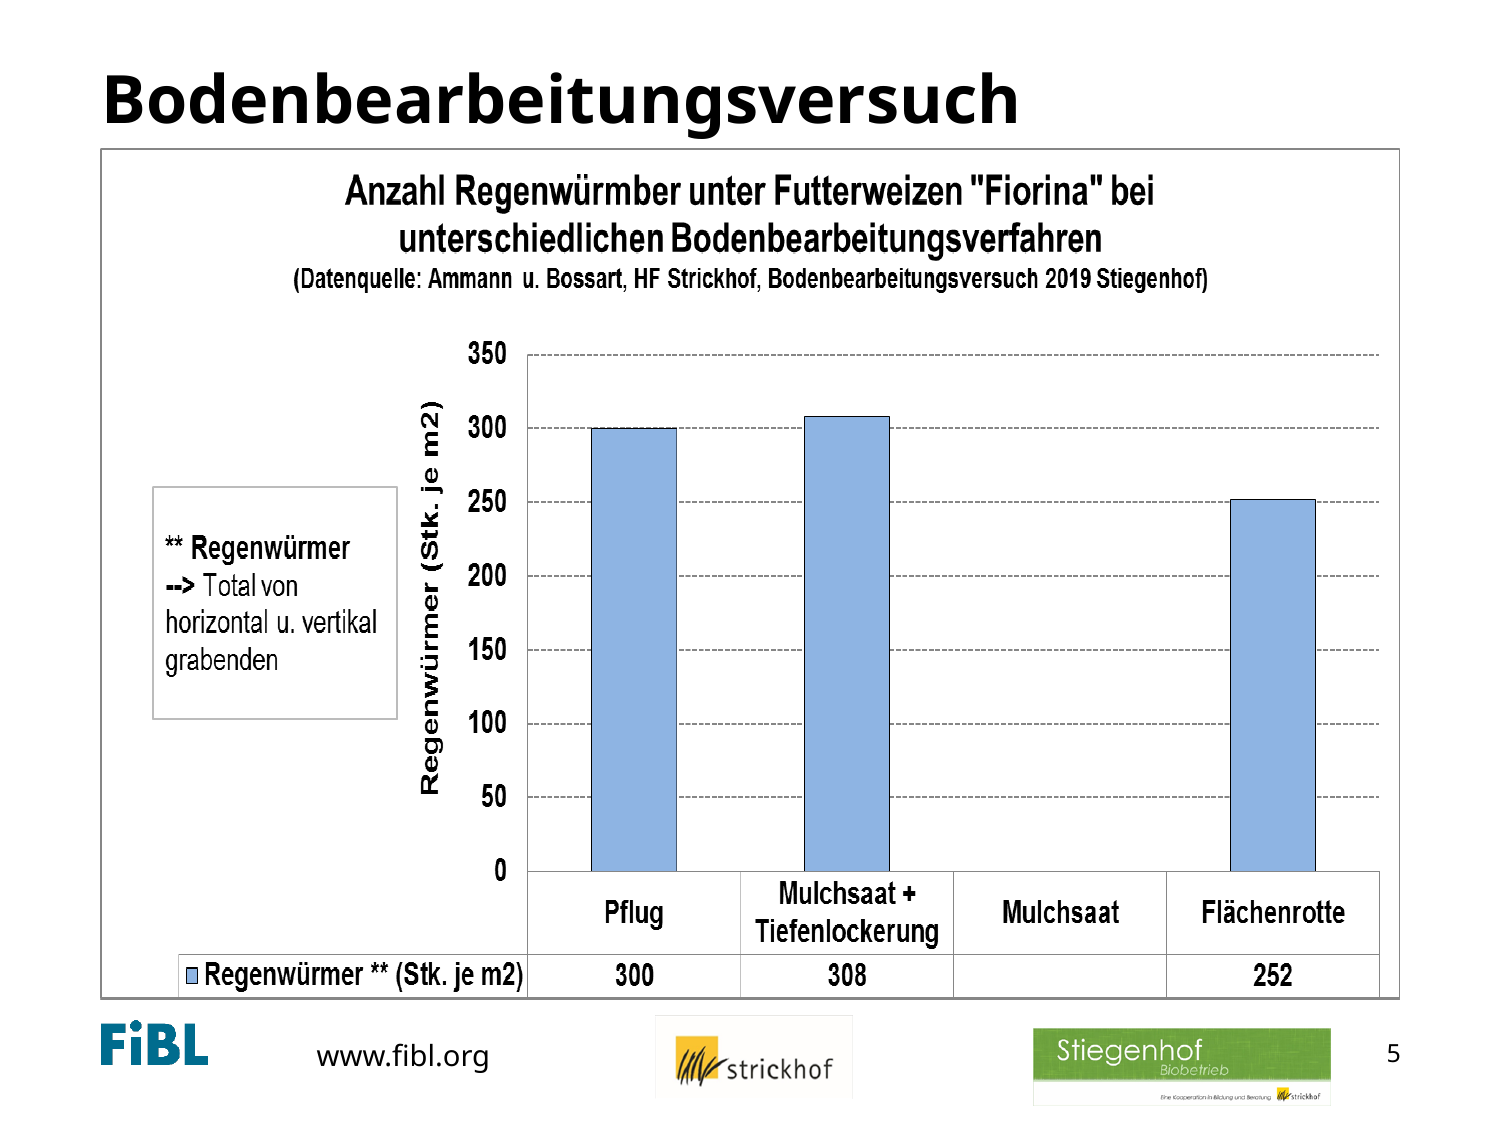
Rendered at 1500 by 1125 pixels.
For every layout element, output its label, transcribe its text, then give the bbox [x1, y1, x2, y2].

picture [159, 1032, 165, 1039]
slide_number 5 [1270, 1020, 1401, 1080]
picture [101, 1020, 208, 1065]
title Bodenbearbeitungsversuch [101, 66, 1399, 148]
picture [100, 148, 1400, 1000]
picture [655, 1015, 853, 1099]
picture [159, 1049, 168, 1056]
picture [1033, 1028, 1331, 1106]
